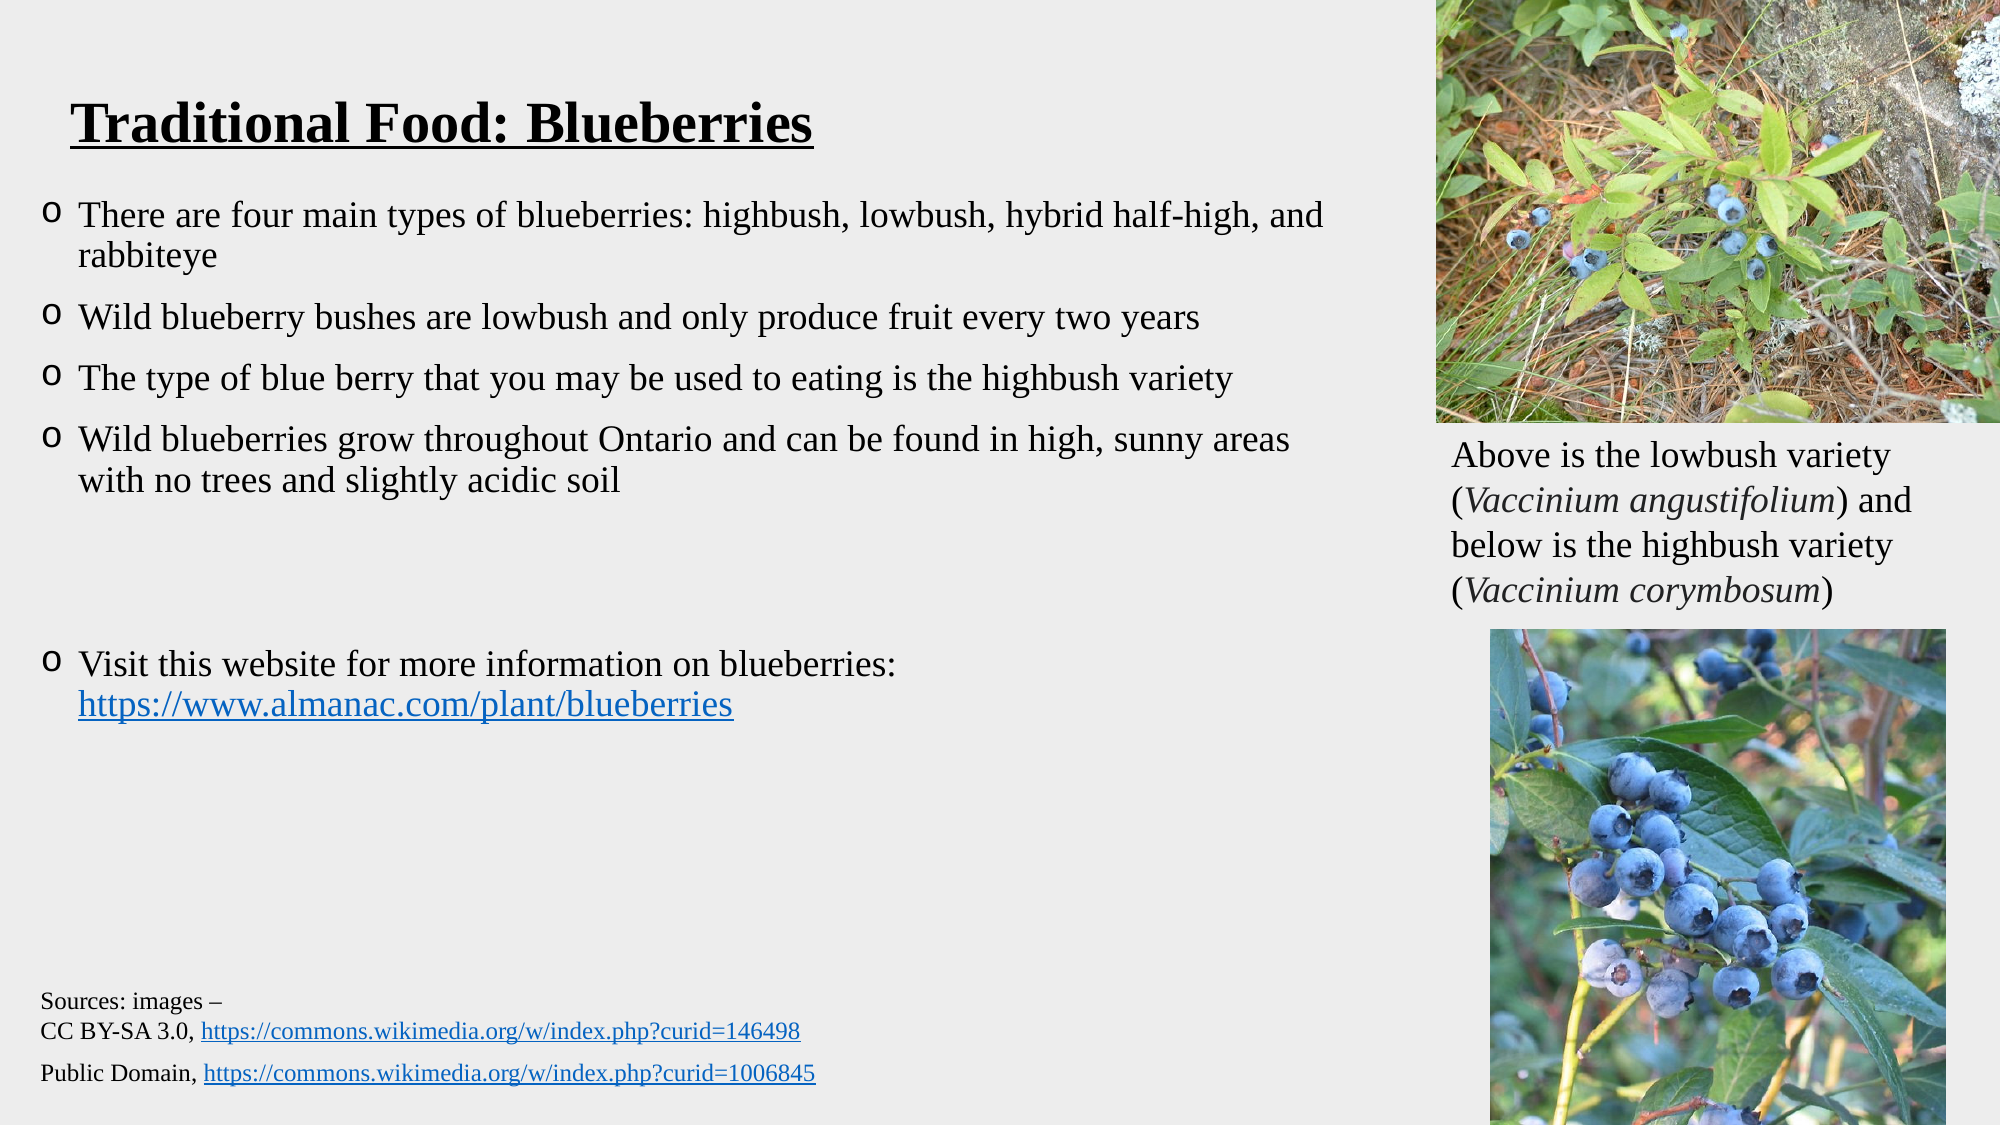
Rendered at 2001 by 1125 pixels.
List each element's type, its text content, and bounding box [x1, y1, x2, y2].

picture [1490, 629, 1946, 1125]
text_box Sources: images – CC BY-SA 3.0, https://commons.wikimedia.org/w/index.php?curid=146498 [25, 976, 1271, 1087]
text_box Public Domain, https://commons.wikimedia.org/w/index.php?curid=1006845 [25, 1049, 975, 1094]
text_box Above is the lowbush variety (Vaccinium angustifolium) and below is the highbush variety (Vaccinium corymbosum) [1436, 423, 2000, 618]
list There are four main types of blueberries: highbush, lowbush, hybrid half-high, and rabbiteye Wild blueberry bushes are lowbush and only produce fruit every two years The type of blue berry that you may be used to eating is the highbush variety Wild blueberries grow throughout Ontario and can be found in high, sunny areas with no trees and slightly acidic soil Visit this website for more information on blueberries: https://www.almanac.com/plant/blueberries [25, 187, 1361, 950]
title Traditional Food: Blueberries [55, 59, 1043, 187]
picture [1436, 0, 2000, 423]
